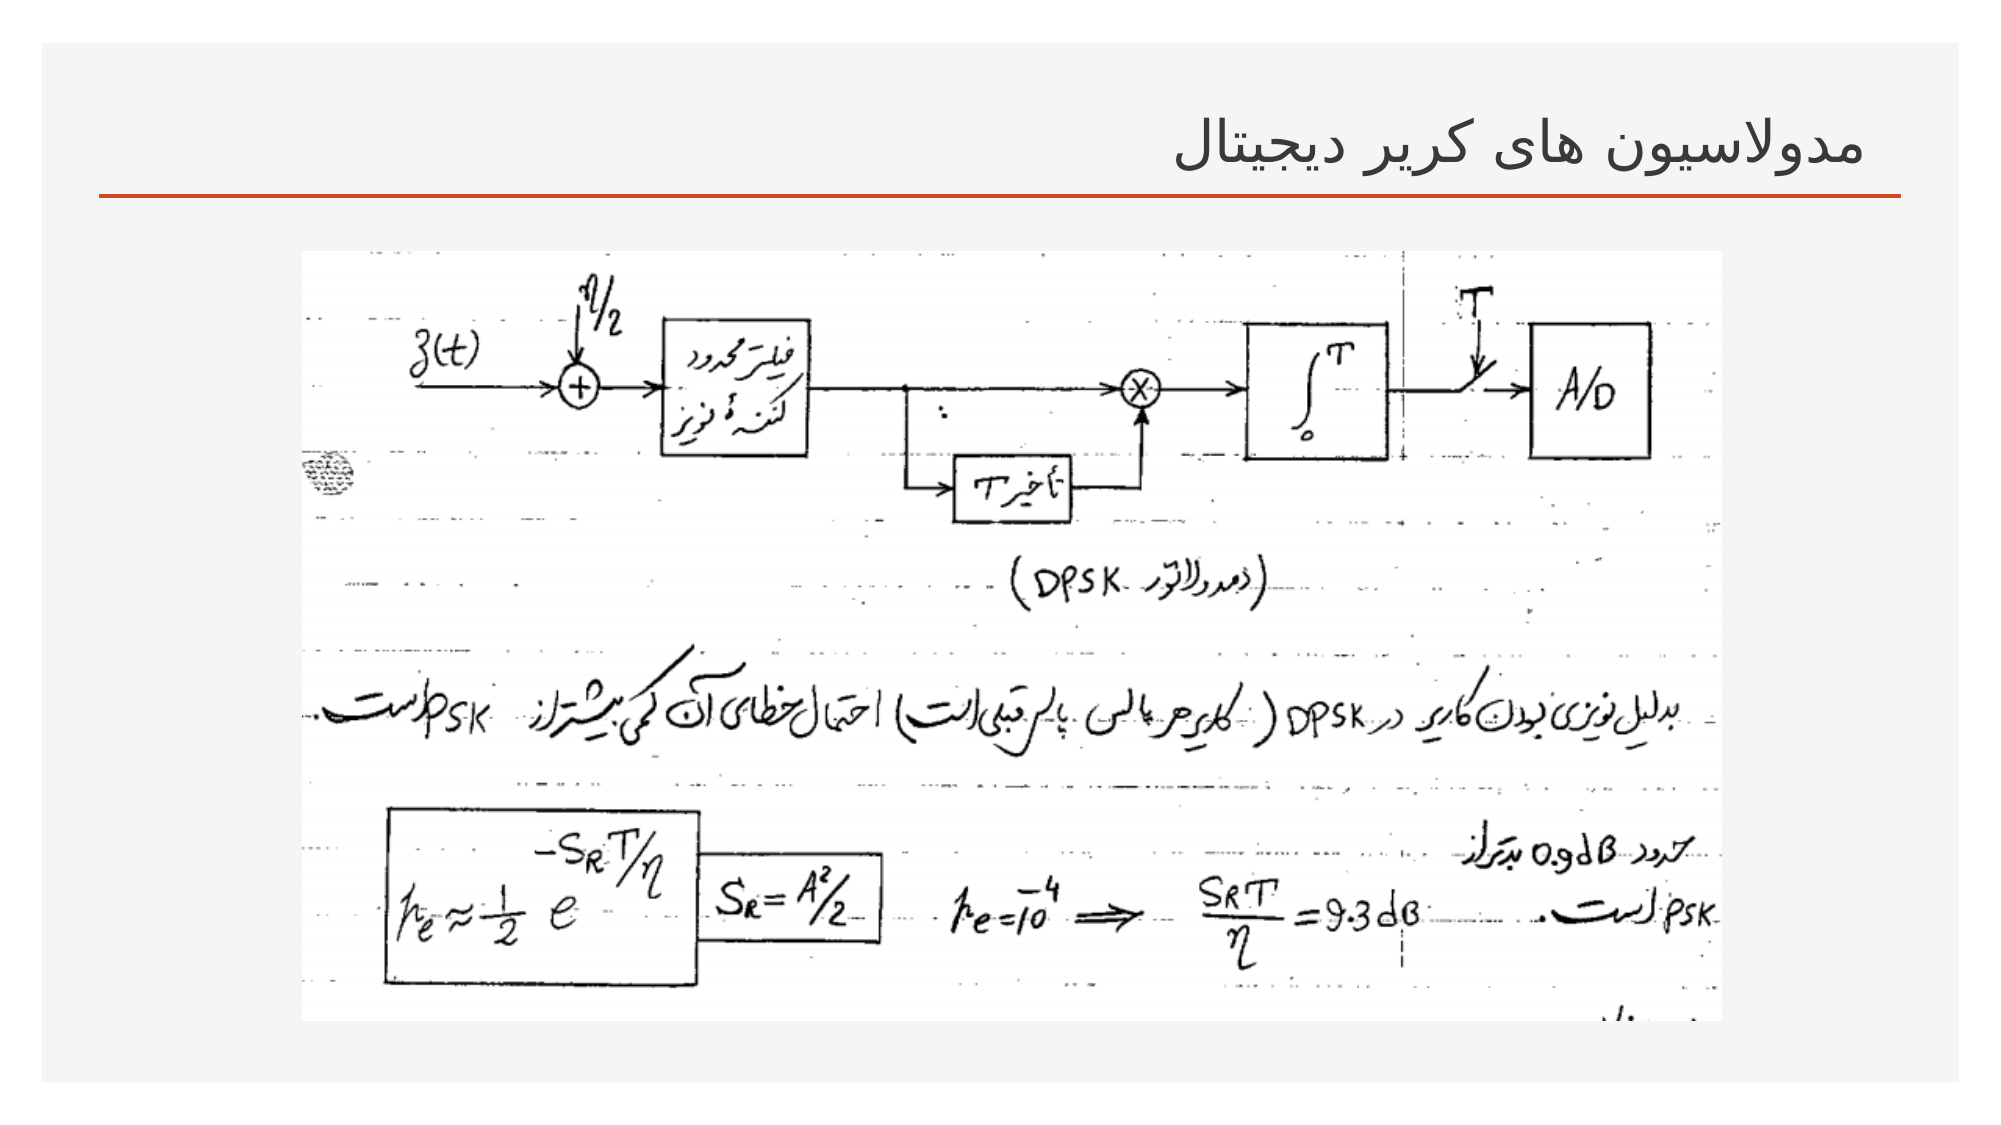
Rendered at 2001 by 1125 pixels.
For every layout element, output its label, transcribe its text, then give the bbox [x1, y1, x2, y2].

picture [302, 251, 1722, 1021]
title مدولاسیون های کریر دیجیتال [754, 77, 1883, 182]
